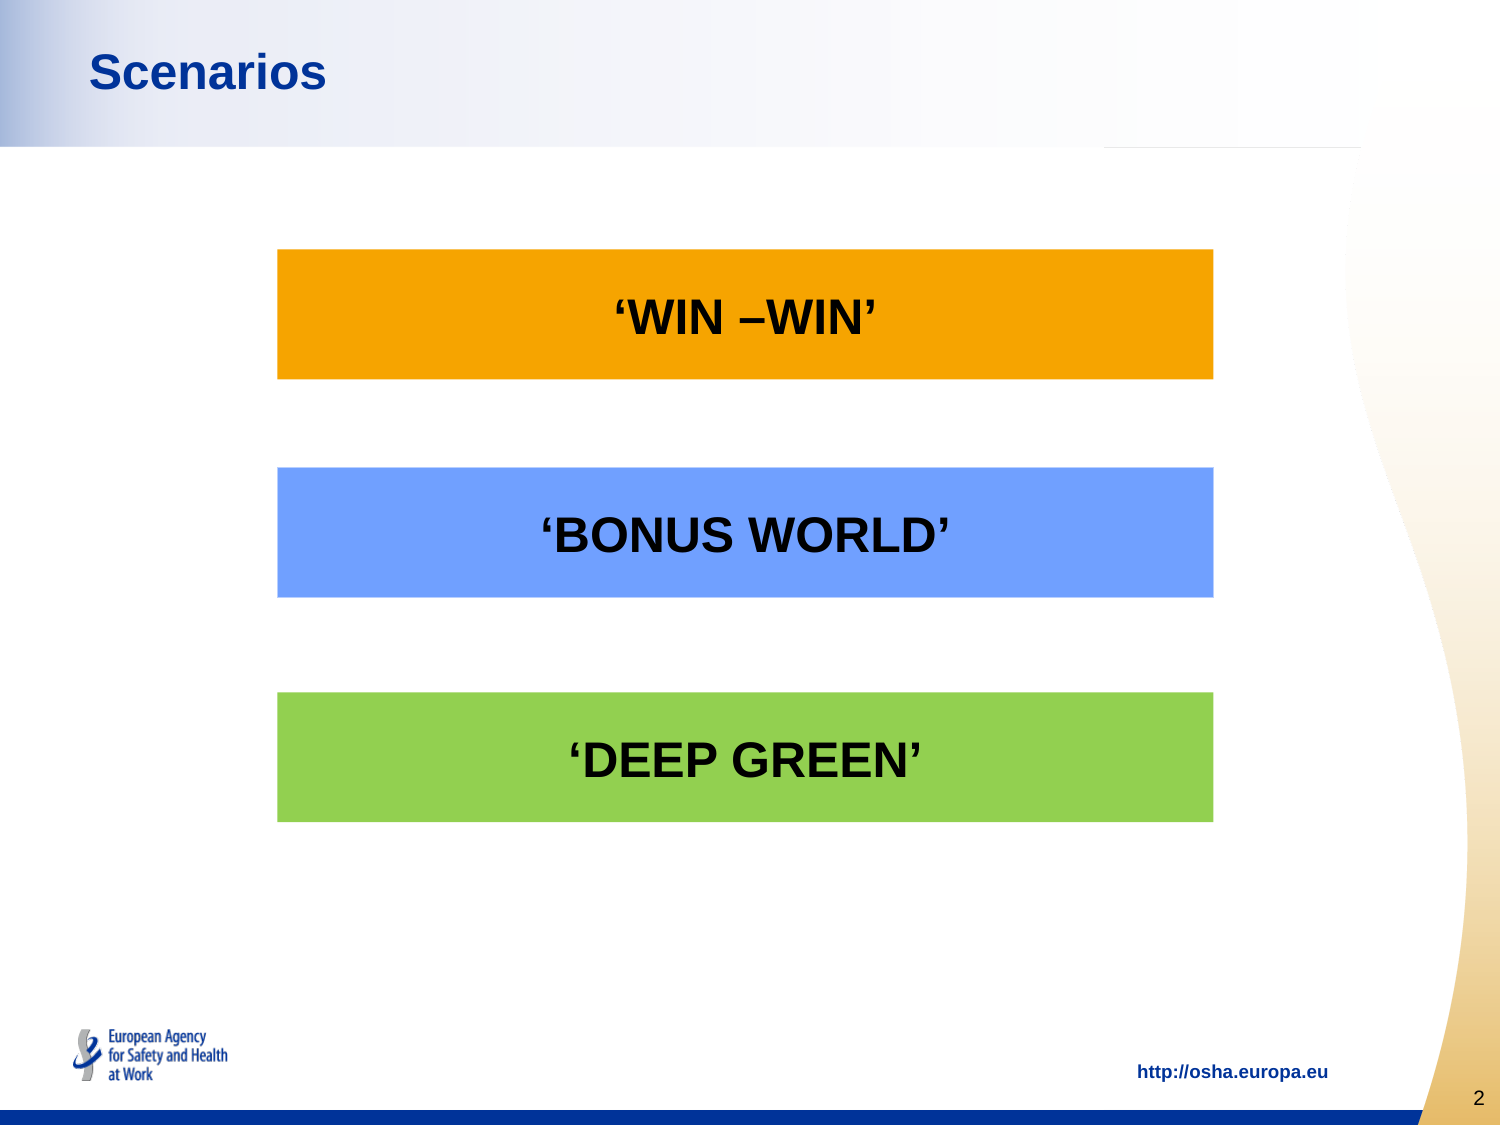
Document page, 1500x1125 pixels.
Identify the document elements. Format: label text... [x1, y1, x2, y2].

picture [0, 0, 1500, 1125]
text_box ‘BONUS WORLD’ [277, 467, 1214, 598]
text_box ‘WIN –WIN’ [277, 249, 1214, 380]
title Scenarios [73, 29, 1314, 110]
text_box ‘DEEP GREEN’ [277, 692, 1214, 823]
